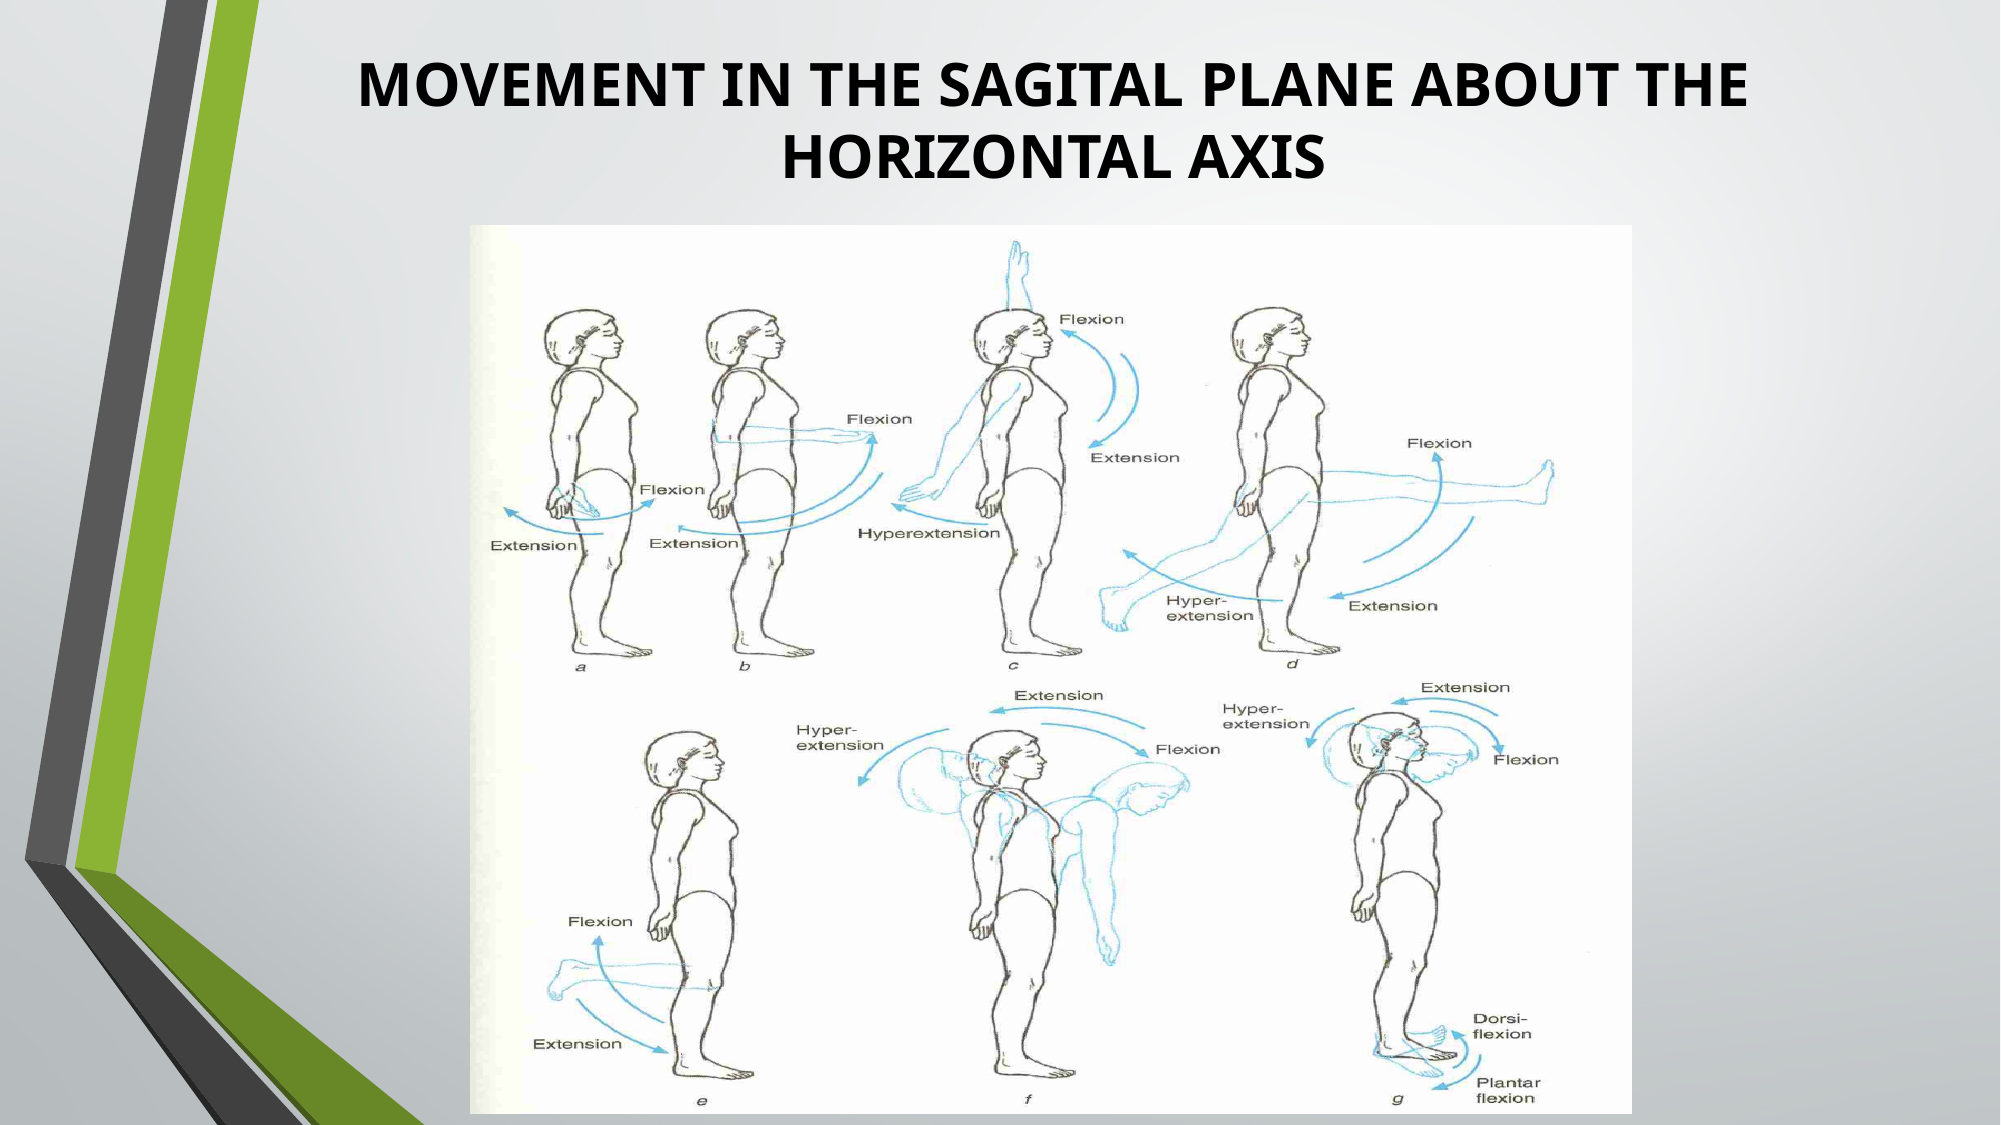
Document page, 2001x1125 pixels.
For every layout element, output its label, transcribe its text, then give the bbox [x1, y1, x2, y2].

title MOVEMENT IN THE SAGITAL PLANE ABOUT THE HORIZONTAL AXIS [231, 38, 1876, 199]
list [470, 225, 1632, 1114]
